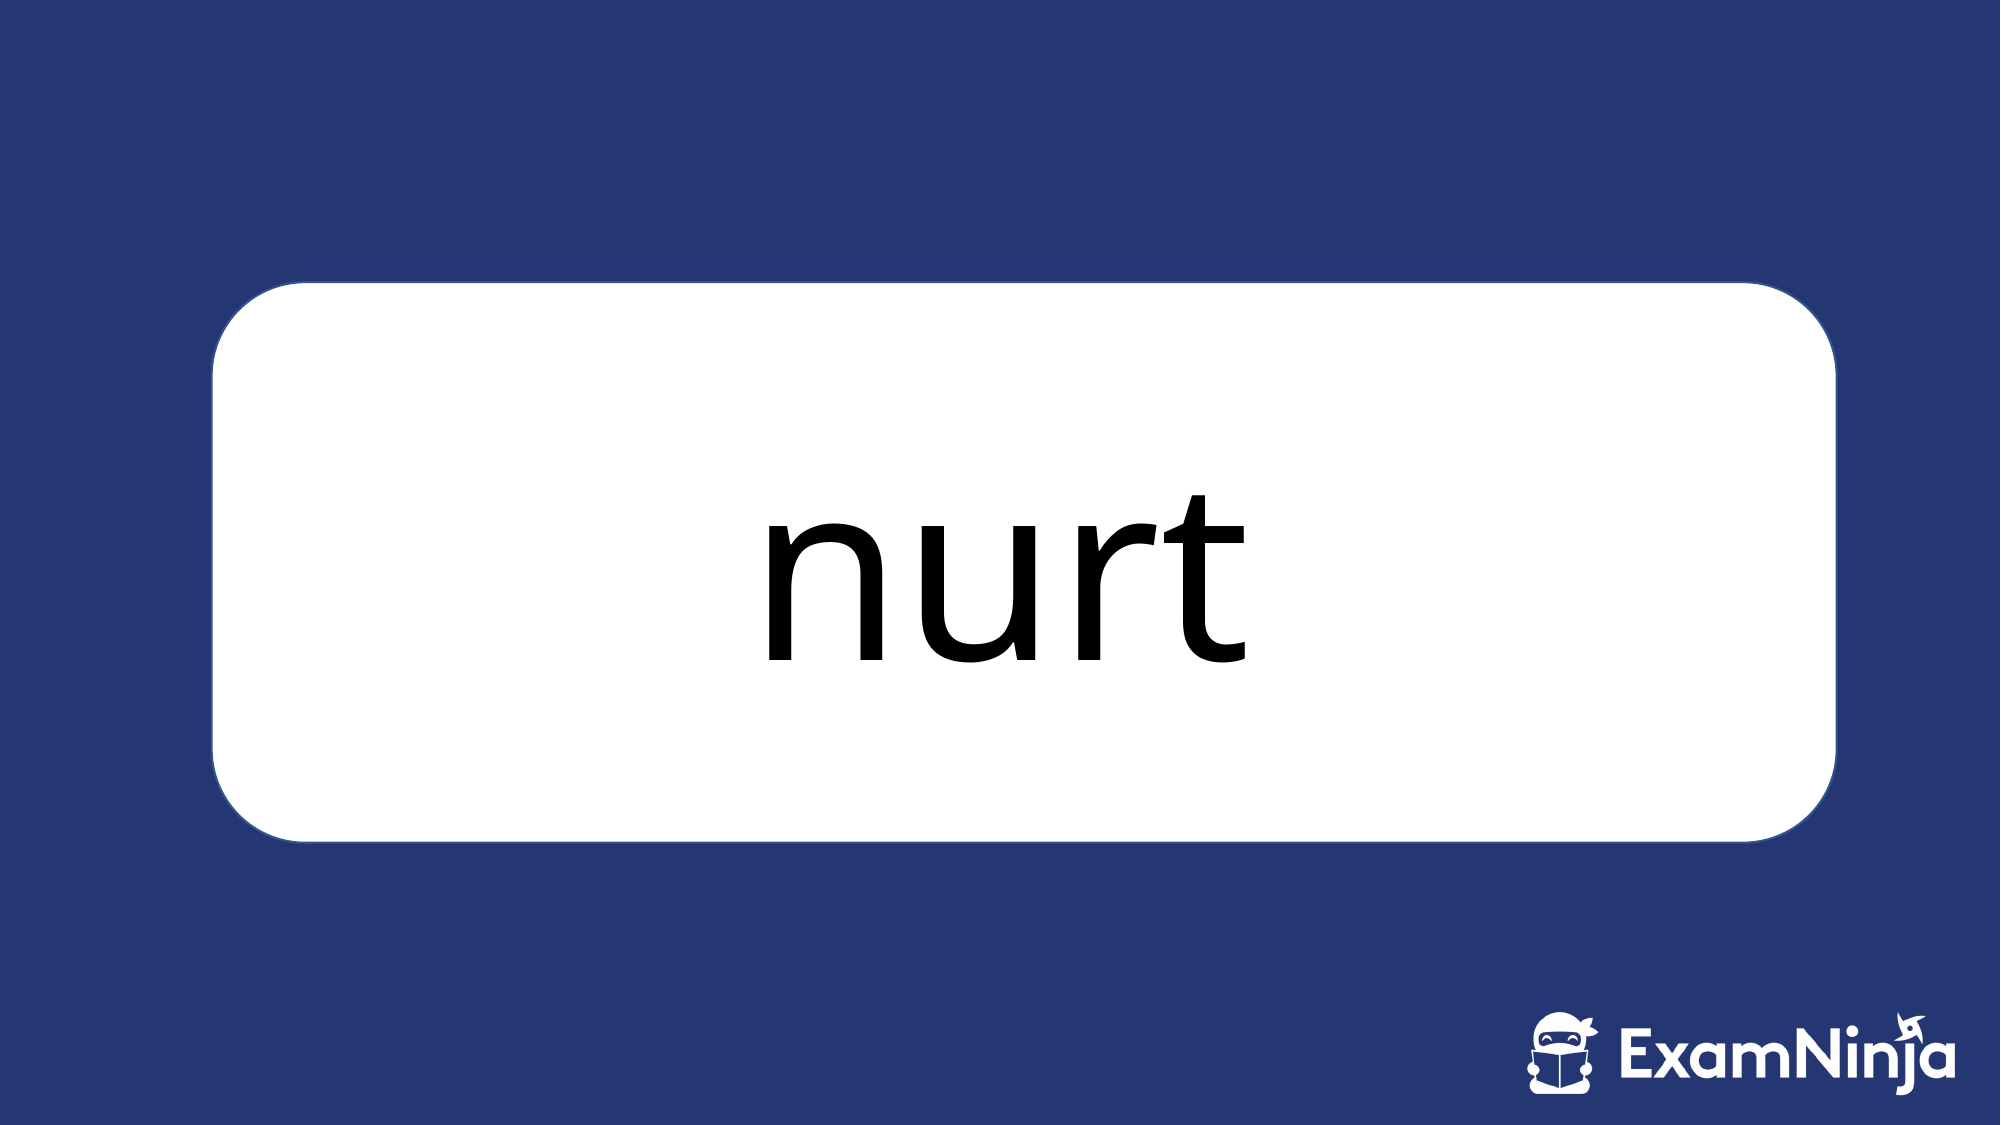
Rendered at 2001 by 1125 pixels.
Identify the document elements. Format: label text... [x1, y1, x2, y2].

picture [1501, 1003, 1979, 1102]
text_box [210, 281, 1838, 403]
text_box nurt [143, 403, 1857, 719]
text_box [210, 719, 1838, 844]
